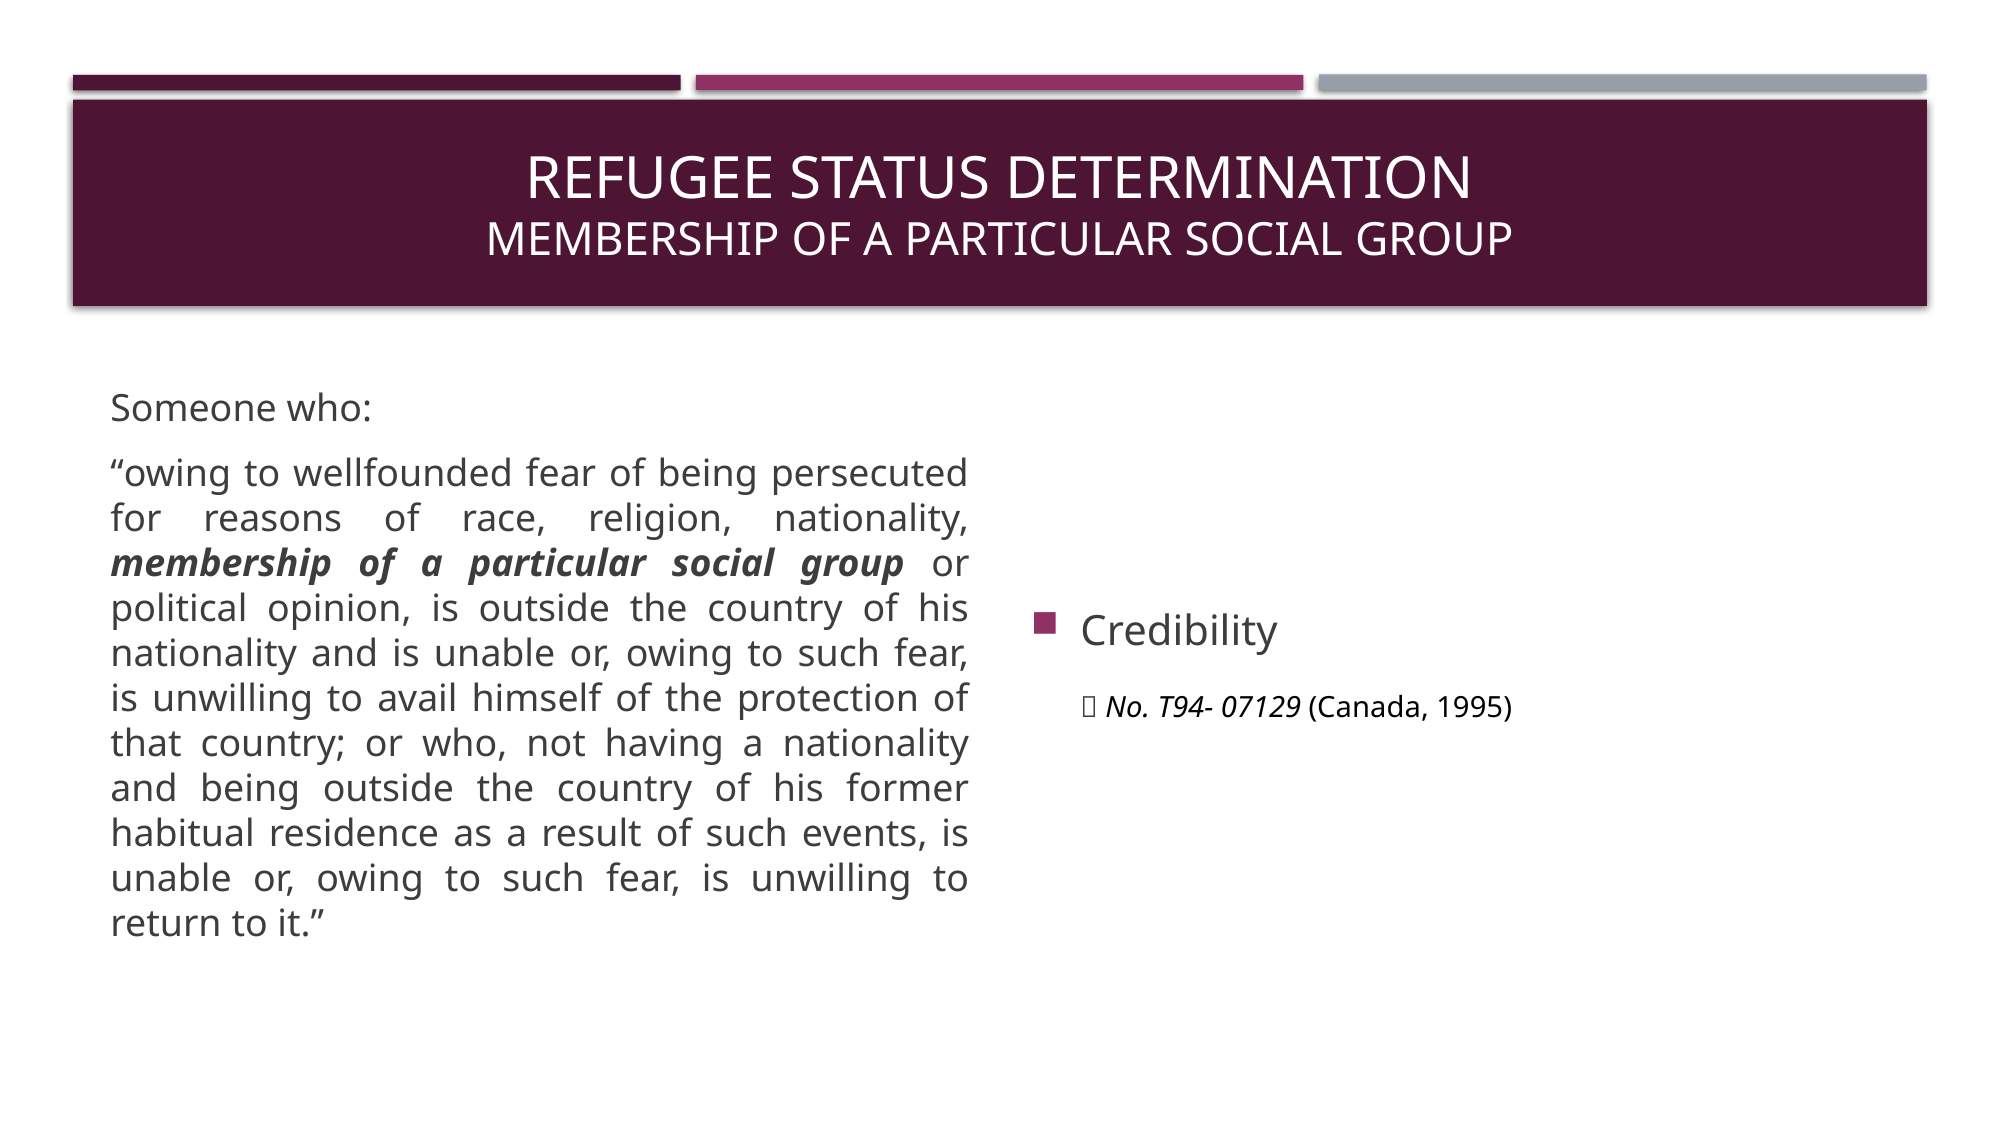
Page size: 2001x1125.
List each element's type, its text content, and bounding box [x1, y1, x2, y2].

title Refugee status determination Membership of a particular social group [95, 110, 1905, 273]
list Someone who: “owing to wellfounded fear of being persecuted for reasons of race, religion, nationality, membership of a particular social group or political opinion, is outside the country of his nationality and is unable or, owing to such fear, is unwilling to avail himself of the protection of that country; or who, not having a nationality and being outside the country of his former habitual residence as a result of such events, is unable or, owing to such fear, is unwilling to return to it.” [95, 365, 985, 962]
list Credibility  No. T94- 07129 (Canada, 1995) [1015, 365, 1905, 962]
